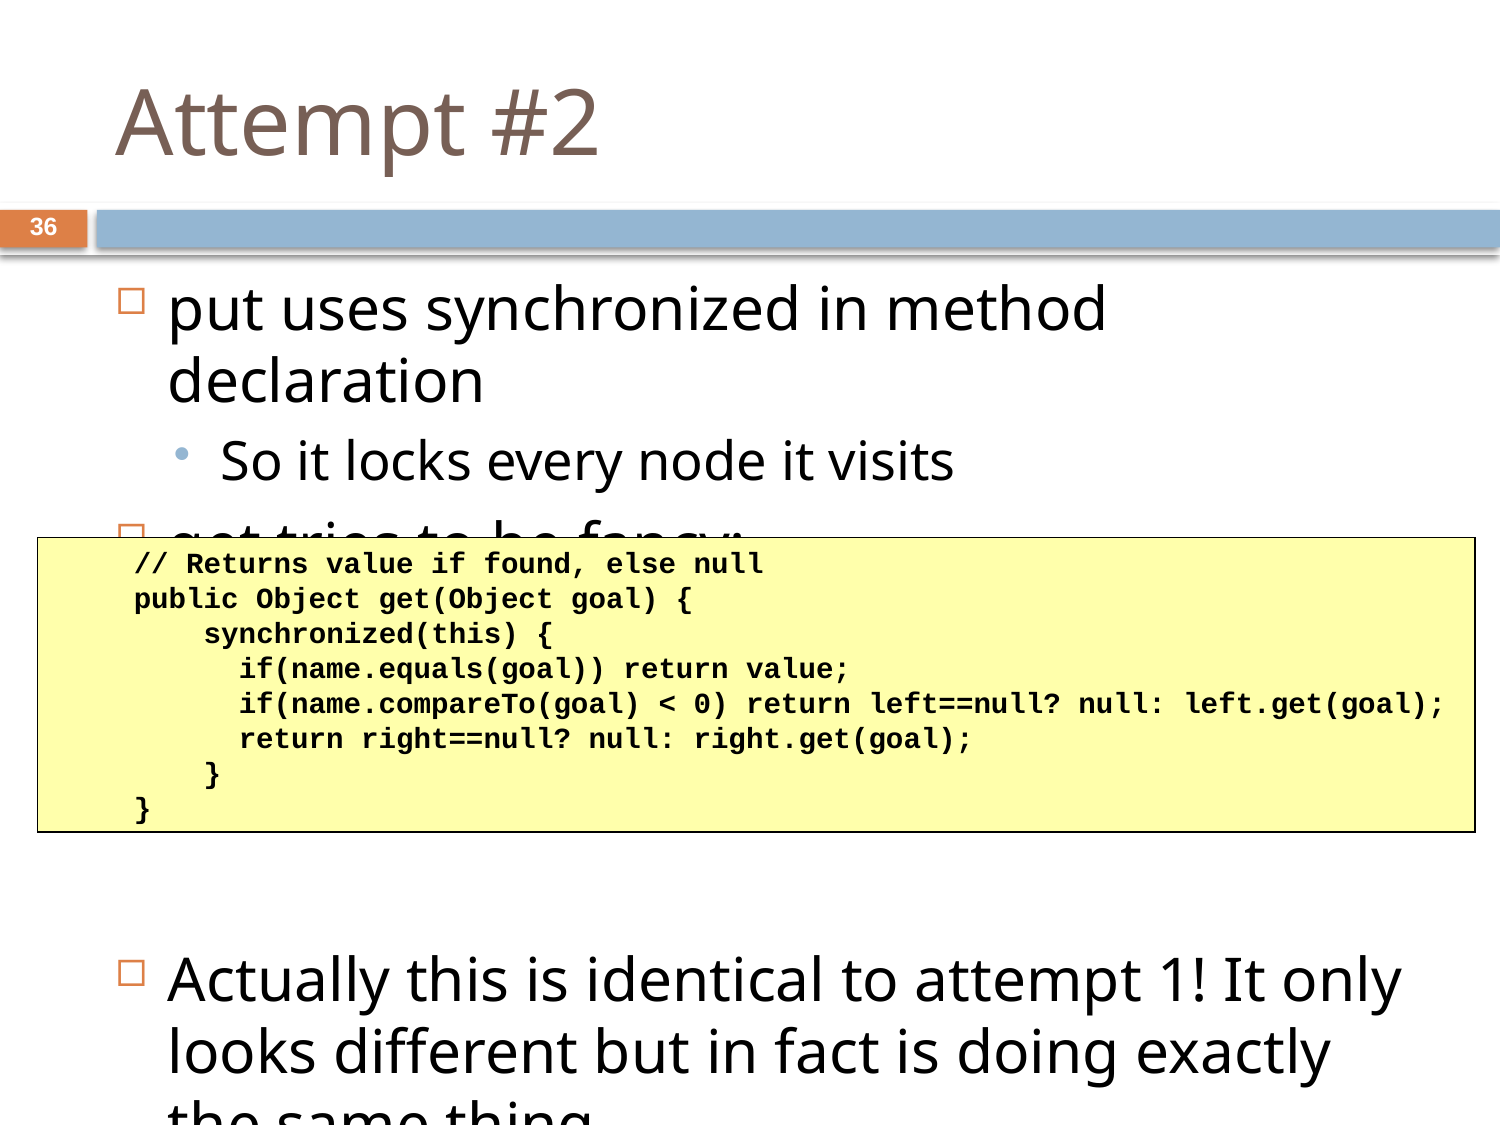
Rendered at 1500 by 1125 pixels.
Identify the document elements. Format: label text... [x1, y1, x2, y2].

title Attempt #2 [100, 37, 1438, 200]
list put uses synchronized in method declaration So it locks every node it visits get tries to be fancy: Actually this is identical to attempt 1! It only looks different but in fact is doing exactly the same thing [100, 262, 1438, 537]
slide_number 36 [0, 208, 88, 249]
list put uses synchronized in method declaration So it locks every node it visits get tries to be fancy: Actually this is identical to attempt 1! It only looks different but in fact is doing exactly the same thing [100, 832, 1438, 1000]
text_box // Returns value if found, else null public Object get(Object goal) { synchronized(this) { if(name.equals(goal)) return value; if(name.compareTo(goal) < 0) return left==null? null: left.get(goal); return right==null? null: right.get(goal); } } [37, 537, 1475, 832]
